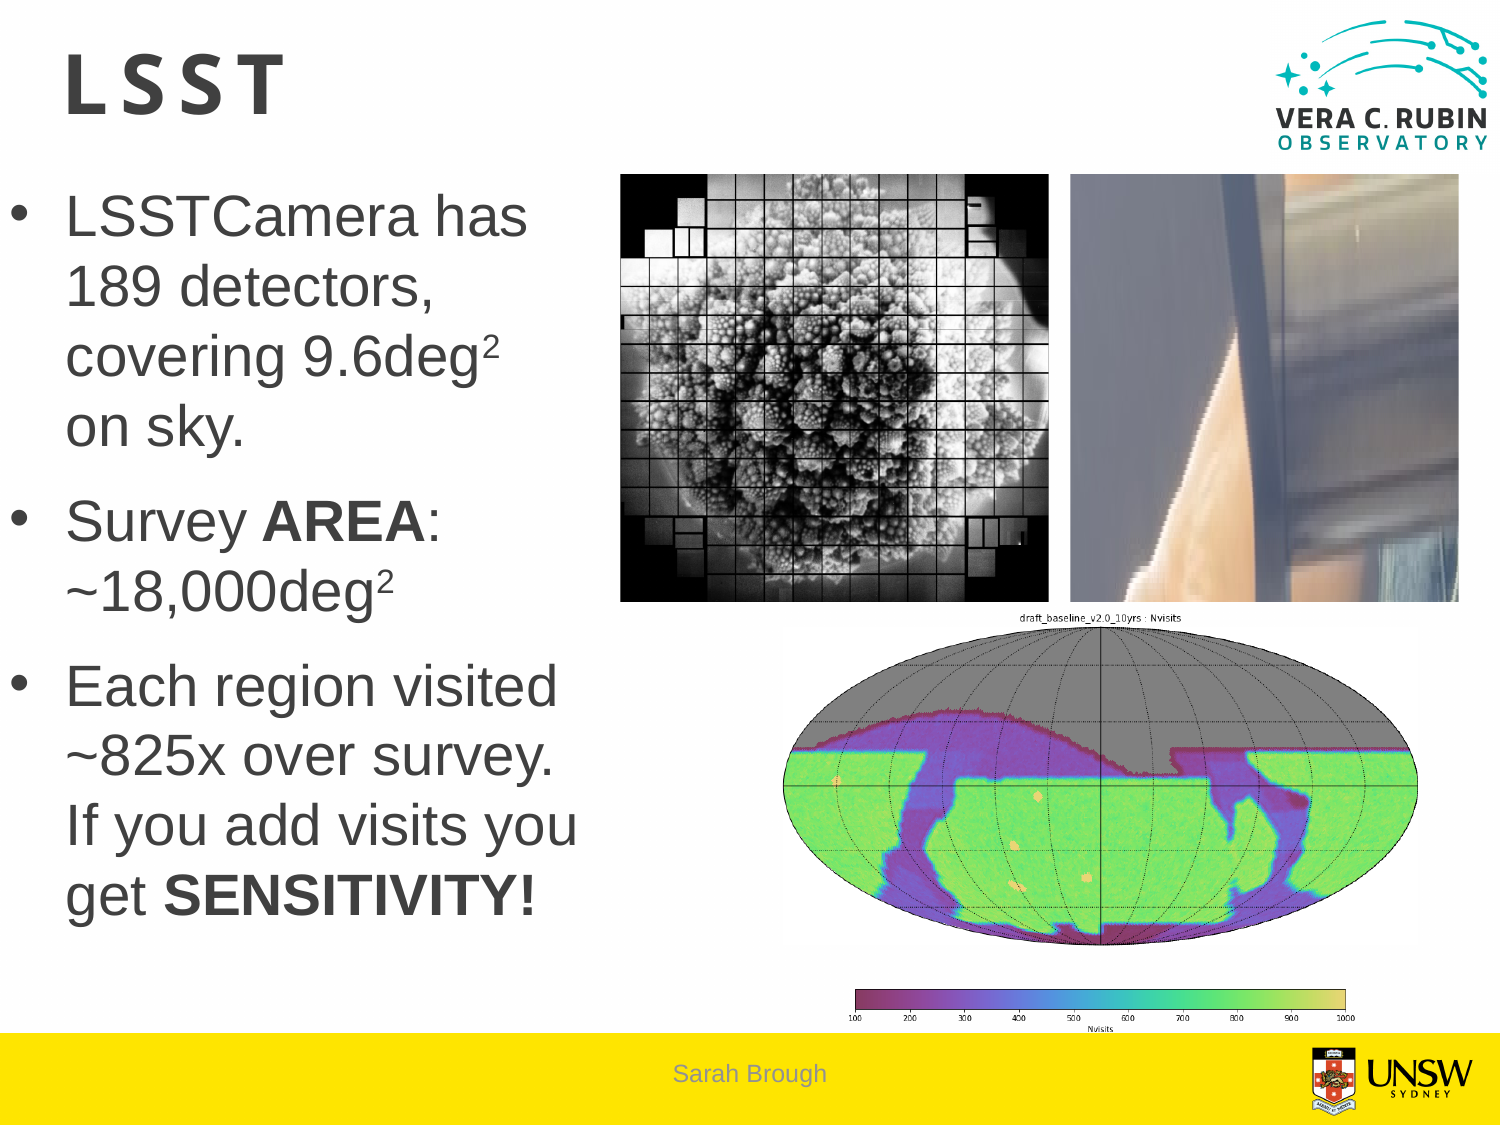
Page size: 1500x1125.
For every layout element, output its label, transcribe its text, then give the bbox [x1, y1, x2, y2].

footer Sarah Brough [496, 1042, 1004, 1103]
list LSSTCamera has 189 detectors, covering 9.6deg2 on sky. Survey AREA: ~18,000deg2 Each region visited ~825x over survey. If you add visits you get SENSITIVITY! [9, 137, 643, 1038]
title LSST [61, 31, 1264, 133]
picture [0, 0, 1500, 1125]
